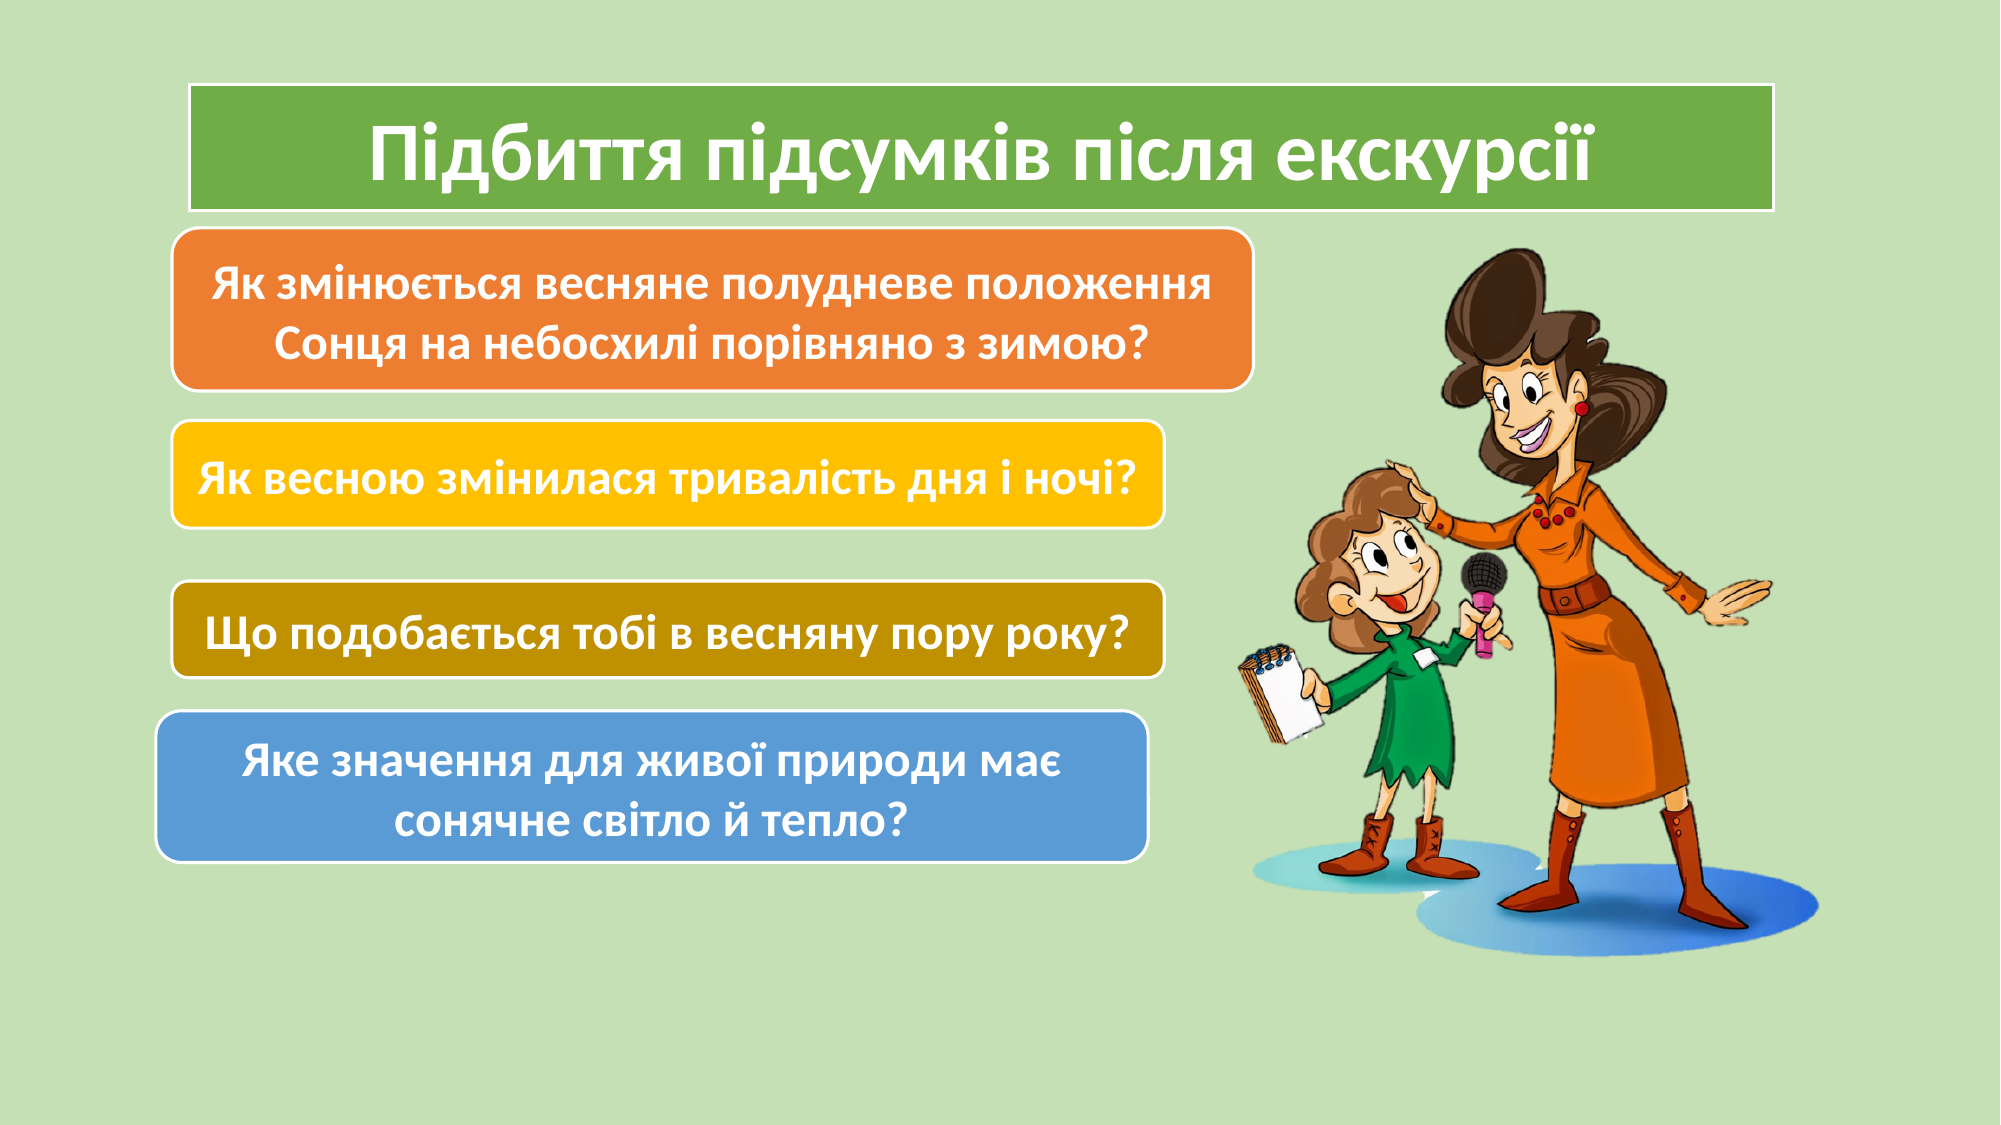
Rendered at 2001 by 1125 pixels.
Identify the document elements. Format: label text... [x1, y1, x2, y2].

text_box Підбиття підсумків після екскурсії [188, 83, 1775, 212]
text_box Як змінюється весняне полудневе положення Сонця на небосхилі порівняно з зимою? [170, 226, 1205, 393]
text_box Що подобається тобі в весняну пору року? [170, 579, 1166, 680]
picture [1205, 208, 1834, 982]
text_box Яке значення для живої природи має сонячне світло й тепло? [154, 709, 1150, 865]
text_box Як весною змінилася тривалість дня і ночі? [170, 418, 1166, 530]
